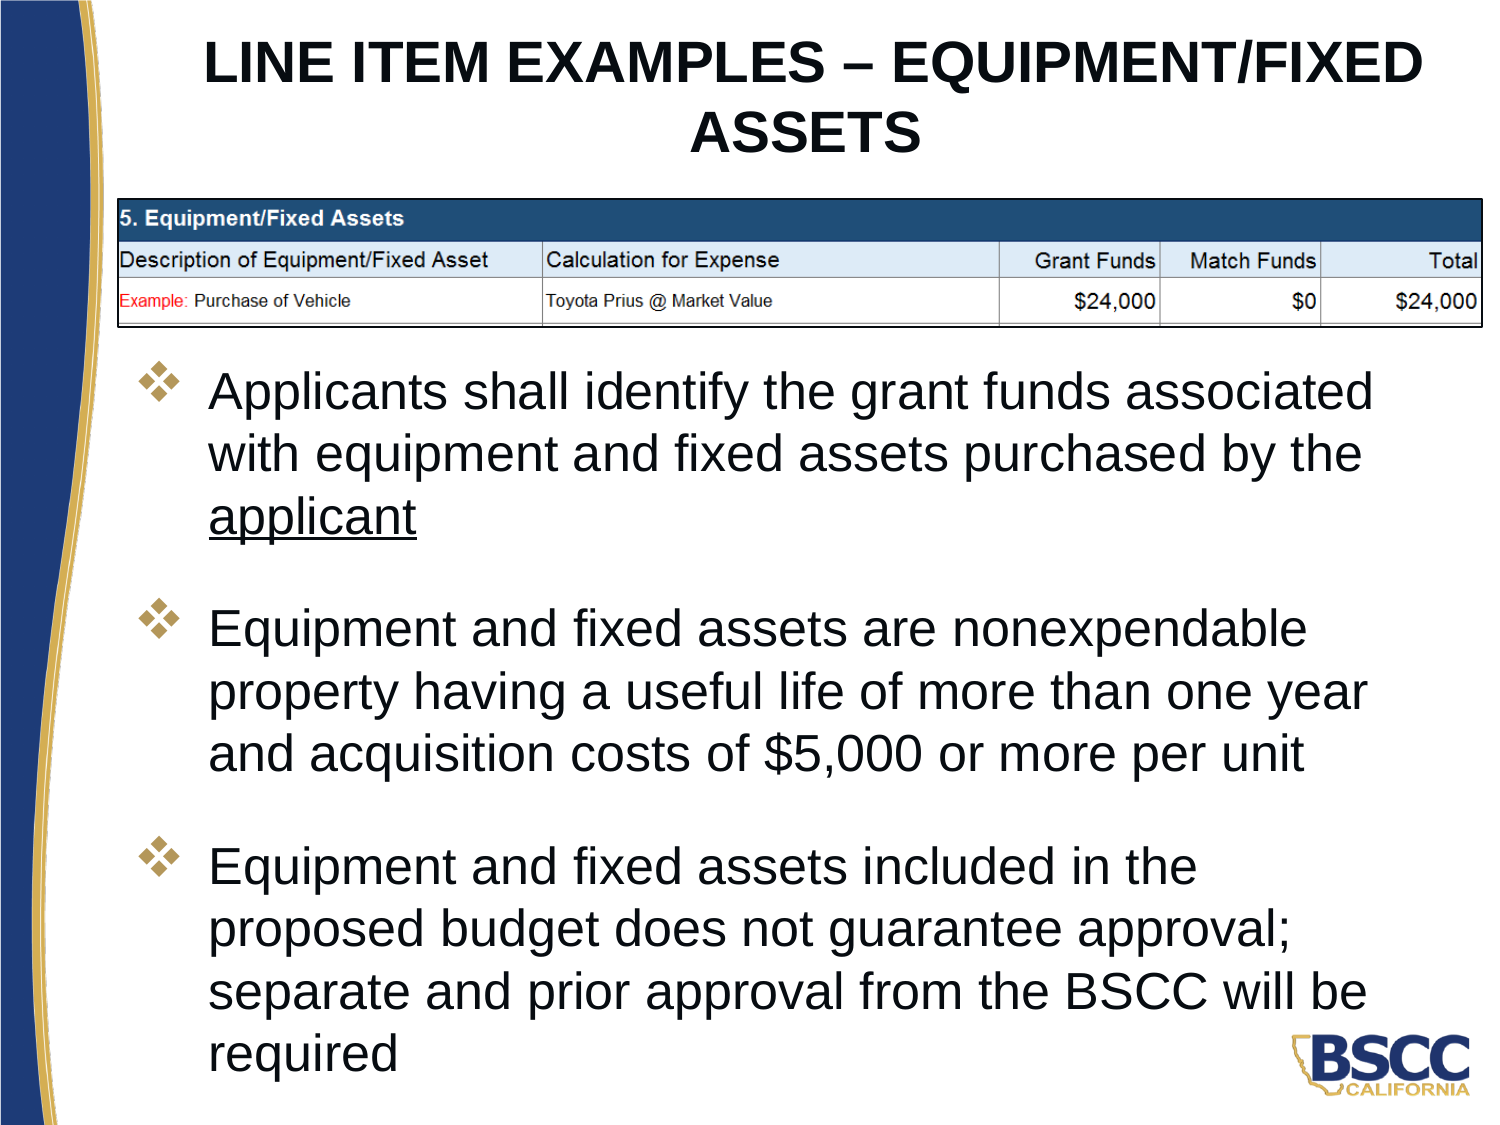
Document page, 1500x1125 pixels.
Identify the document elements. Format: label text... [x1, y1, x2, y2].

title Line Item Examples – Equipment/Fixed Assets [62, 24, 1500, 163]
picture [1419, 1034, 1470, 1097]
text_box Applicants shall identify the grant funds associated with equipment and fixed assets purchased by the applicant Equipment and fixed assets are nonexpendable property having a useful life of more than one year and acquisition costs of $5,000 or more per unit Equipment and fixed assets included in the proposed budget does not guarantee approval; separate and prior approval from the BSCC will be required [118, 350, 1419, 1125]
picture [118, 199, 1482, 326]
picture [1, 2, 104, 1124]
